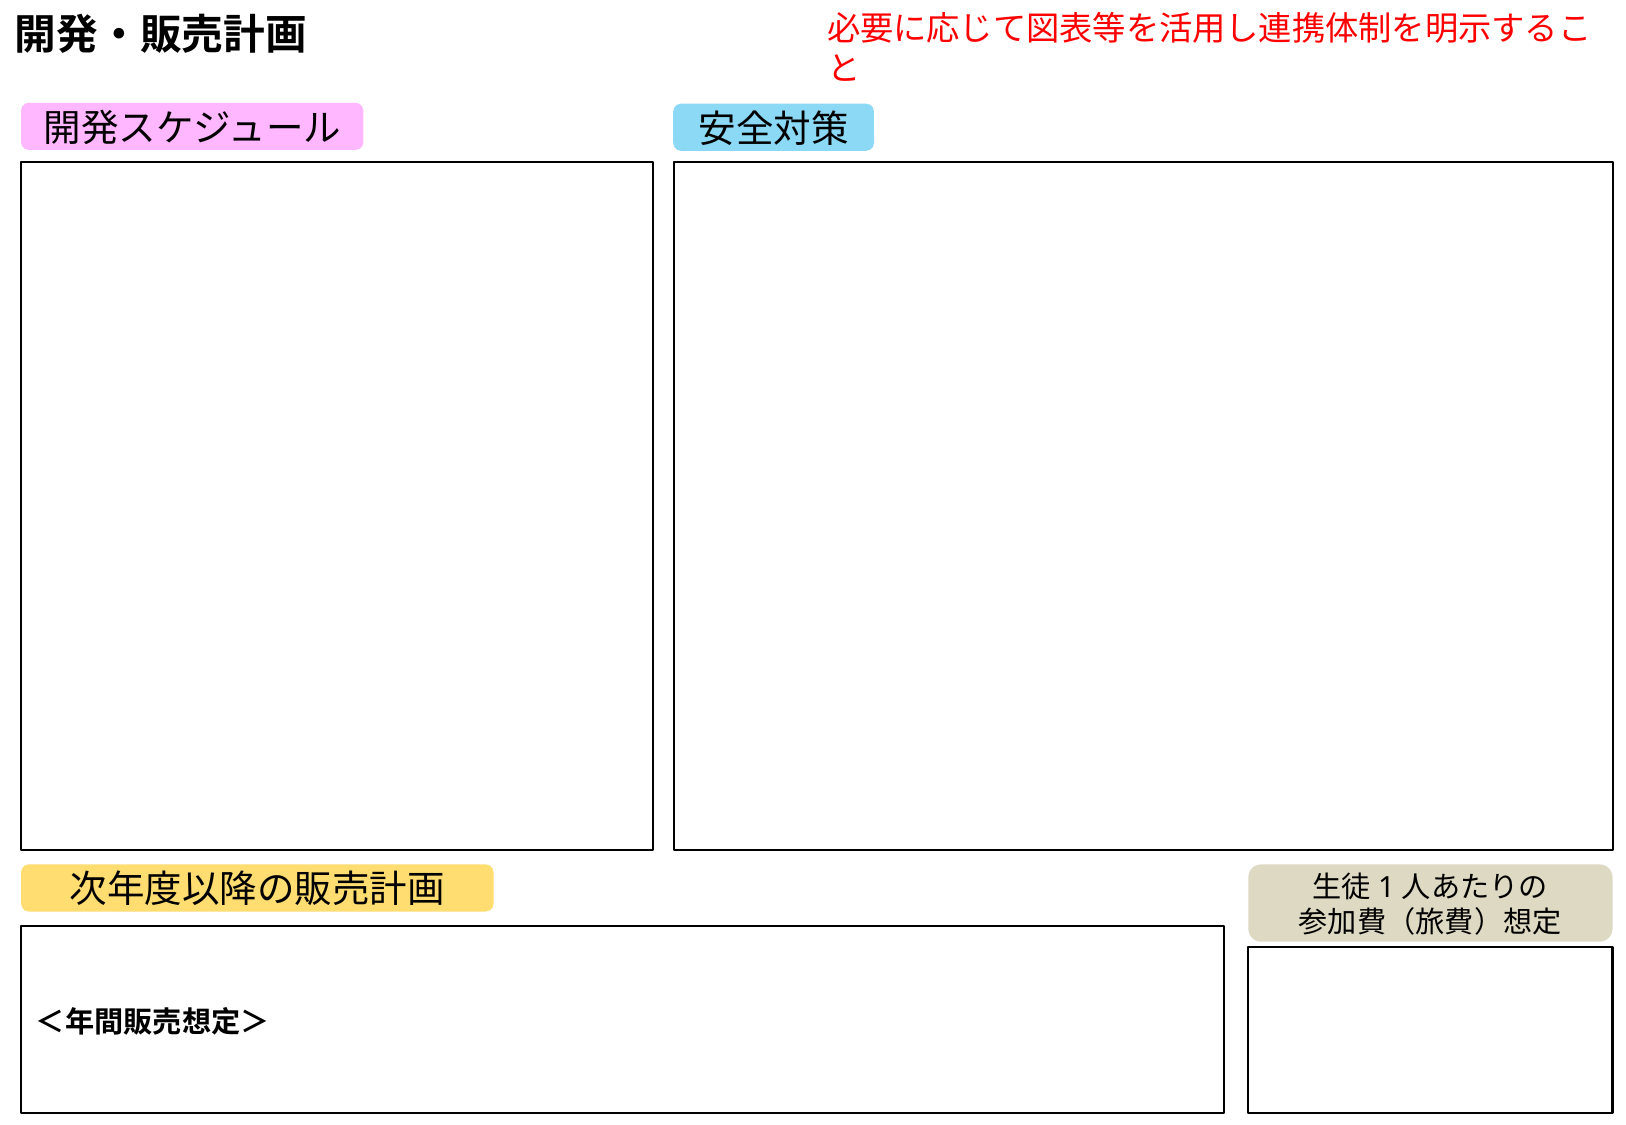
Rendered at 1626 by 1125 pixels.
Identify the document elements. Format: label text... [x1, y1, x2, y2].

text_box 次年度以降の販売計画 [21, 864, 494, 912]
text_box 安全対策 [673, 103, 875, 151]
text_box 生徒1人あたりの 参加費（旅費）想定 [1248, 864, 1613, 942]
text_box 開発スケジュール [21, 102, 364, 150]
text_box 開発・販売計画 [0, 0, 812, 65]
text_box ＜年間販売想定＞ [21, 926, 1225, 1113]
text_box [673, 162, 1613, 850]
text_box [21, 162, 653, 850]
text_box 必要に応じて図表等を活用し連携体制を明示すること [812, 0, 1625, 95]
text_box [1248, 946, 1613, 1113]
